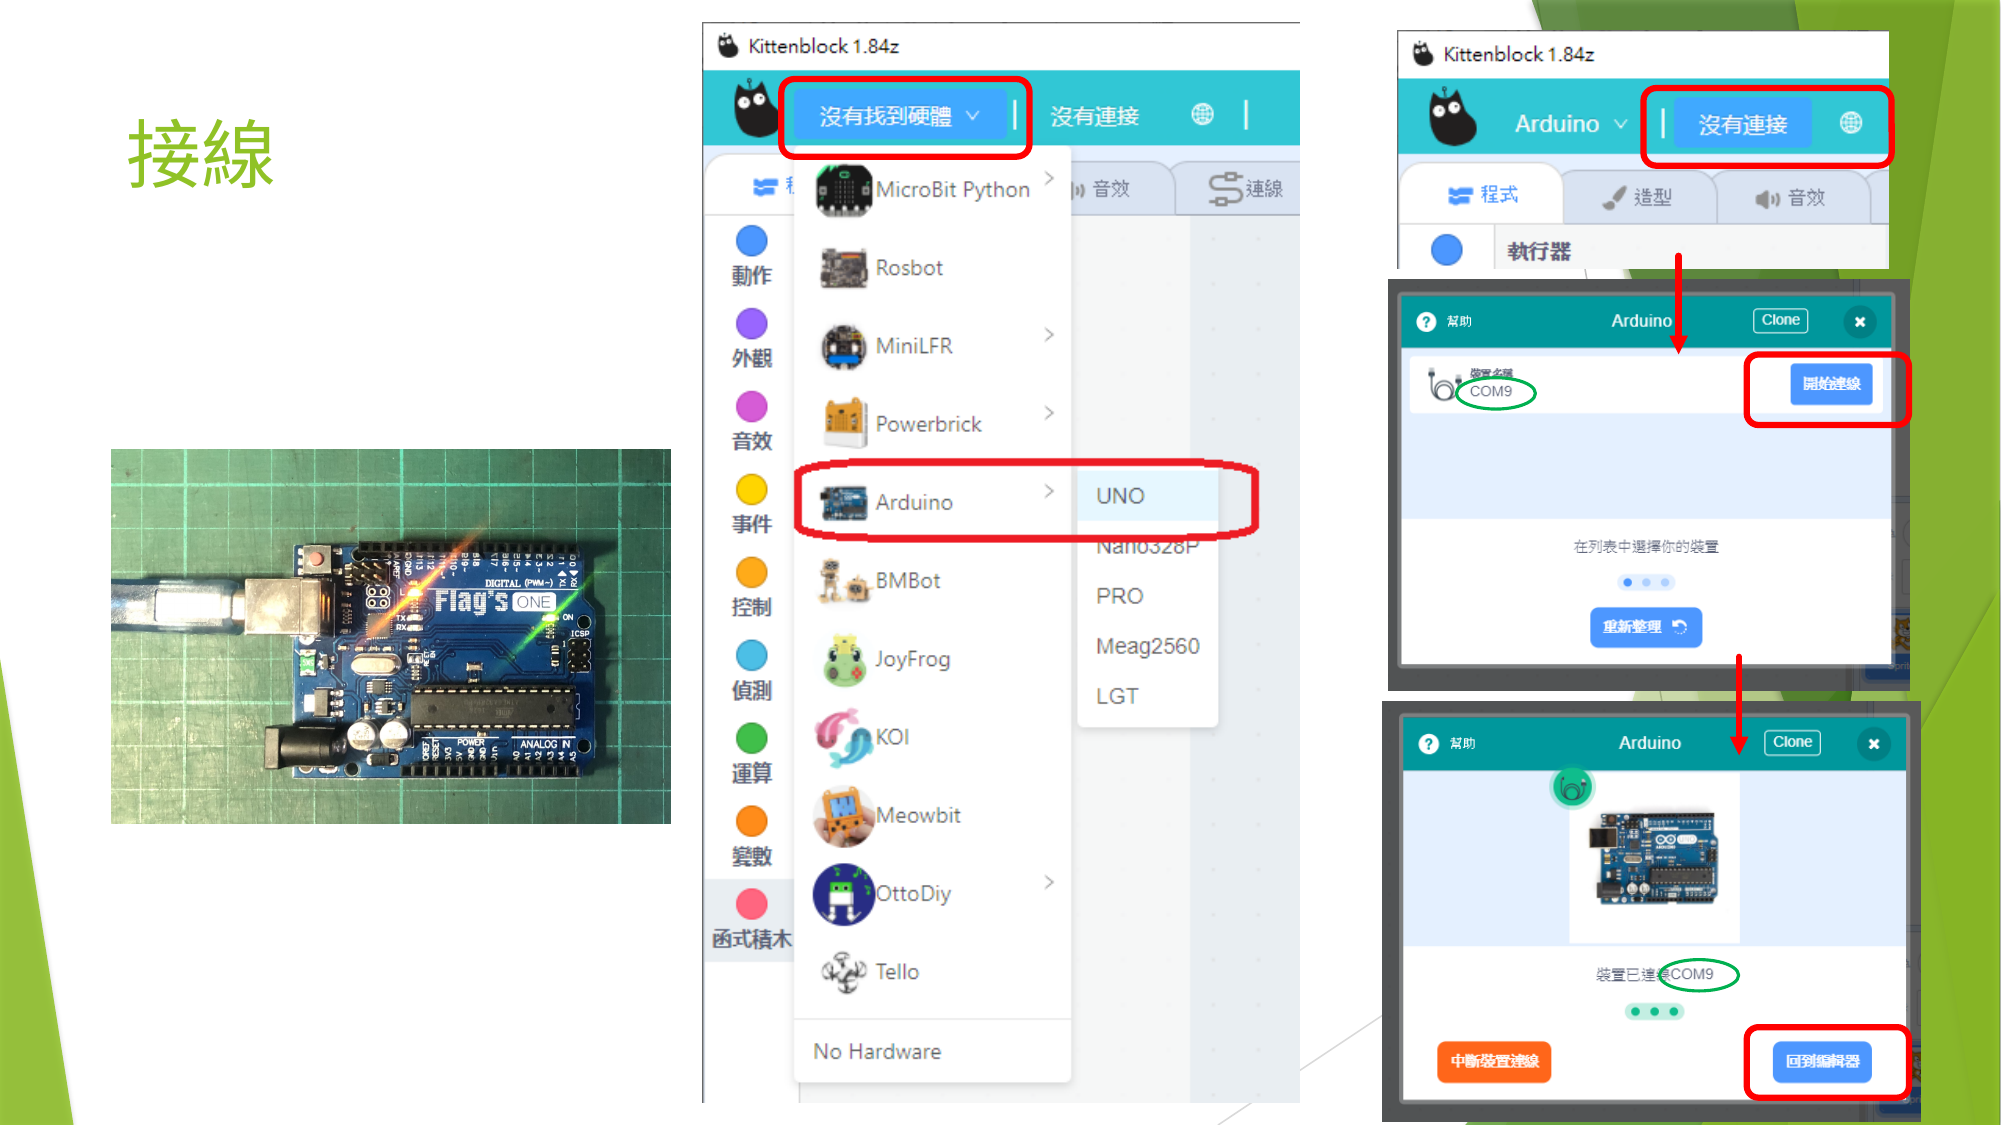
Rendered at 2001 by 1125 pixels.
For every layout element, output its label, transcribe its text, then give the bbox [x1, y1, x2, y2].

picture [1388, 279, 1910, 691]
picture [1382, 700, 1922, 1122]
picture [110, 449, 672, 825]
title 接線 [111, 99, 651, 256]
picture [1397, 30, 1889, 269]
picture [702, 22, 1301, 1103]
